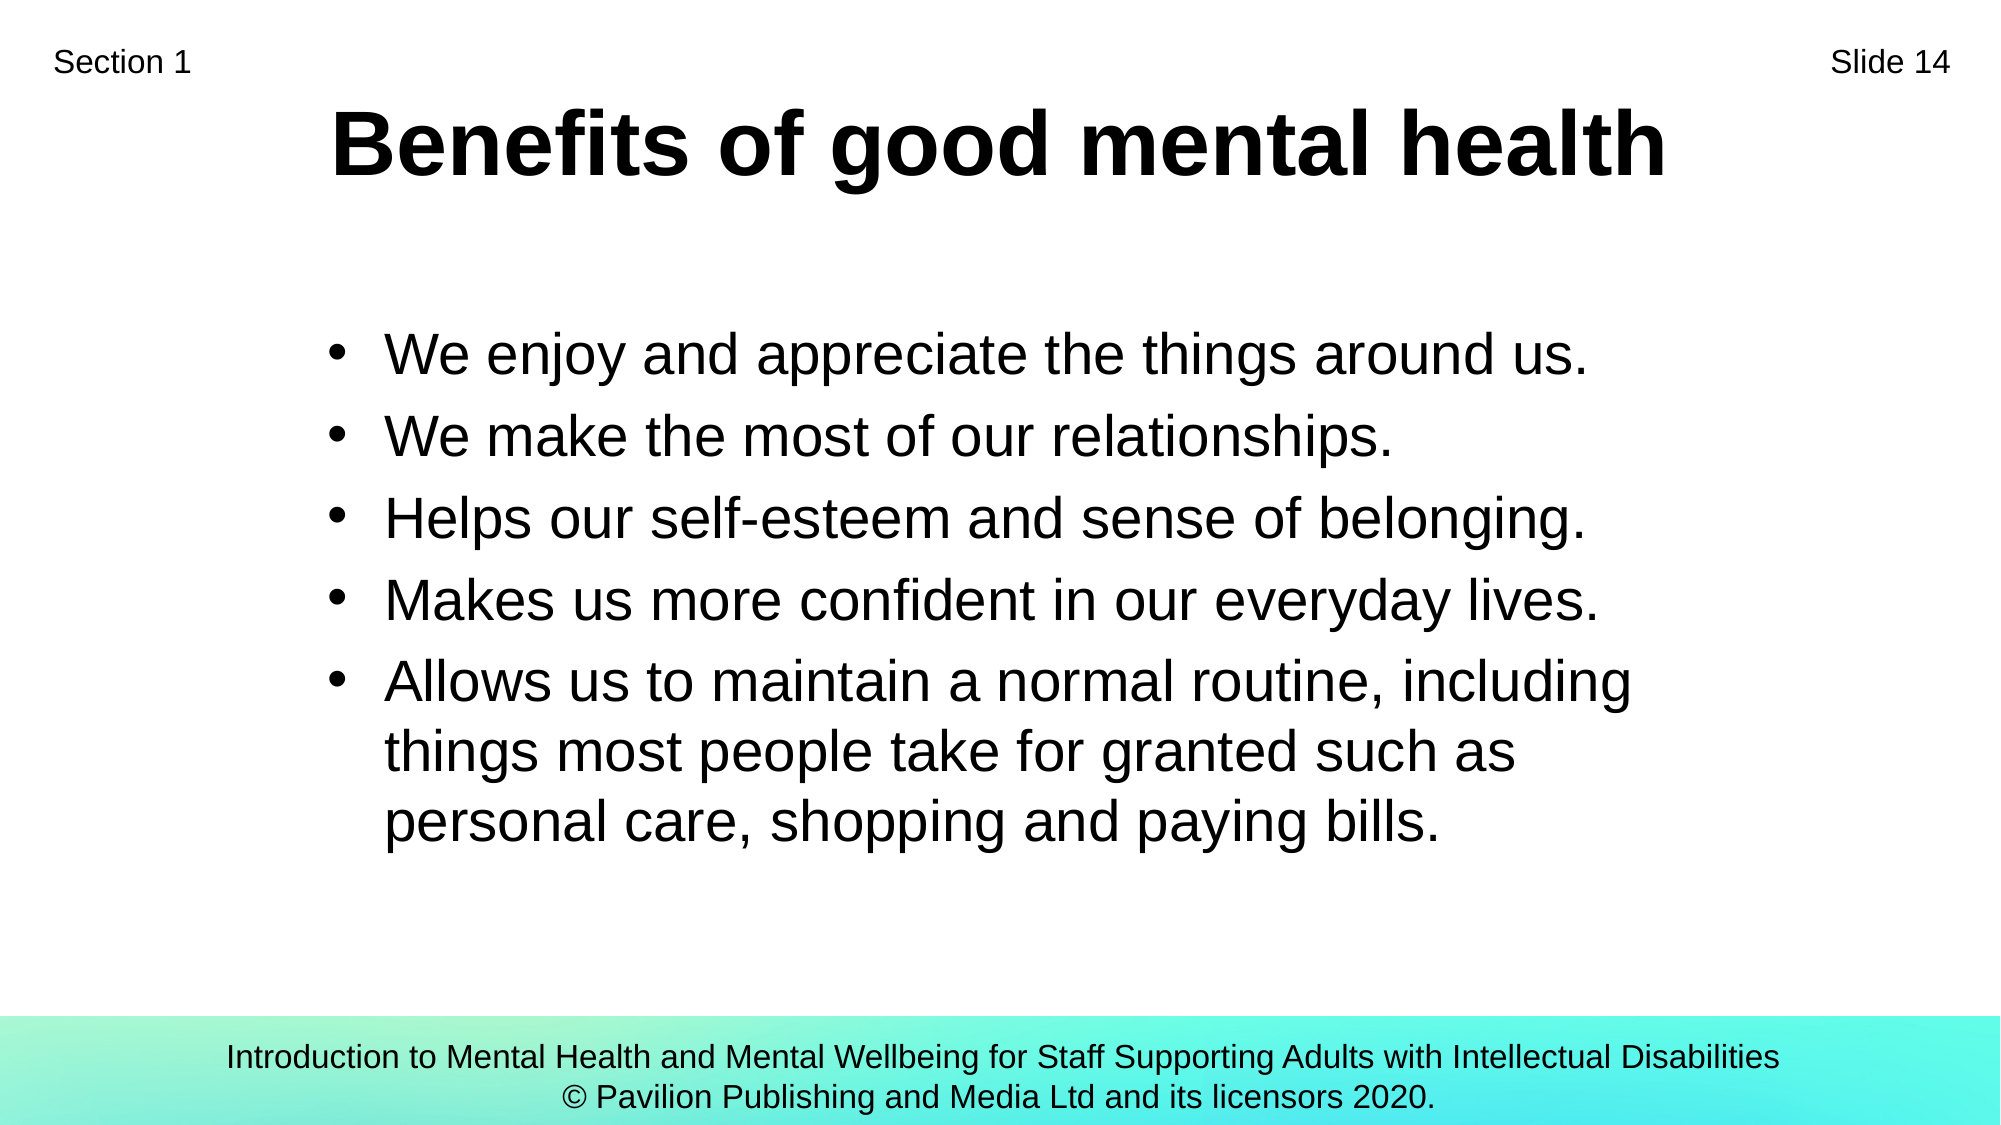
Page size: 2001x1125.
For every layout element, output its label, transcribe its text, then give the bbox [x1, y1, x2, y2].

picture [0, 1016, 2001, 1125]
text_box Section 1 [38, 33, 313, 88]
title Benefits of good mental health [99, 45, 1900, 233]
text_box Slide 14 [1498, 33, 1966, 93]
list We enjoy and appreciate the things around us. We make the most of our relationships. Helps our self-esteem and sense of belonging. Makes us more confident in our everyday lives. Allows us to maintain a normal routine, including things most people take for granted such as personal care, shopping and paying bills. [312, 309, 1761, 958]
